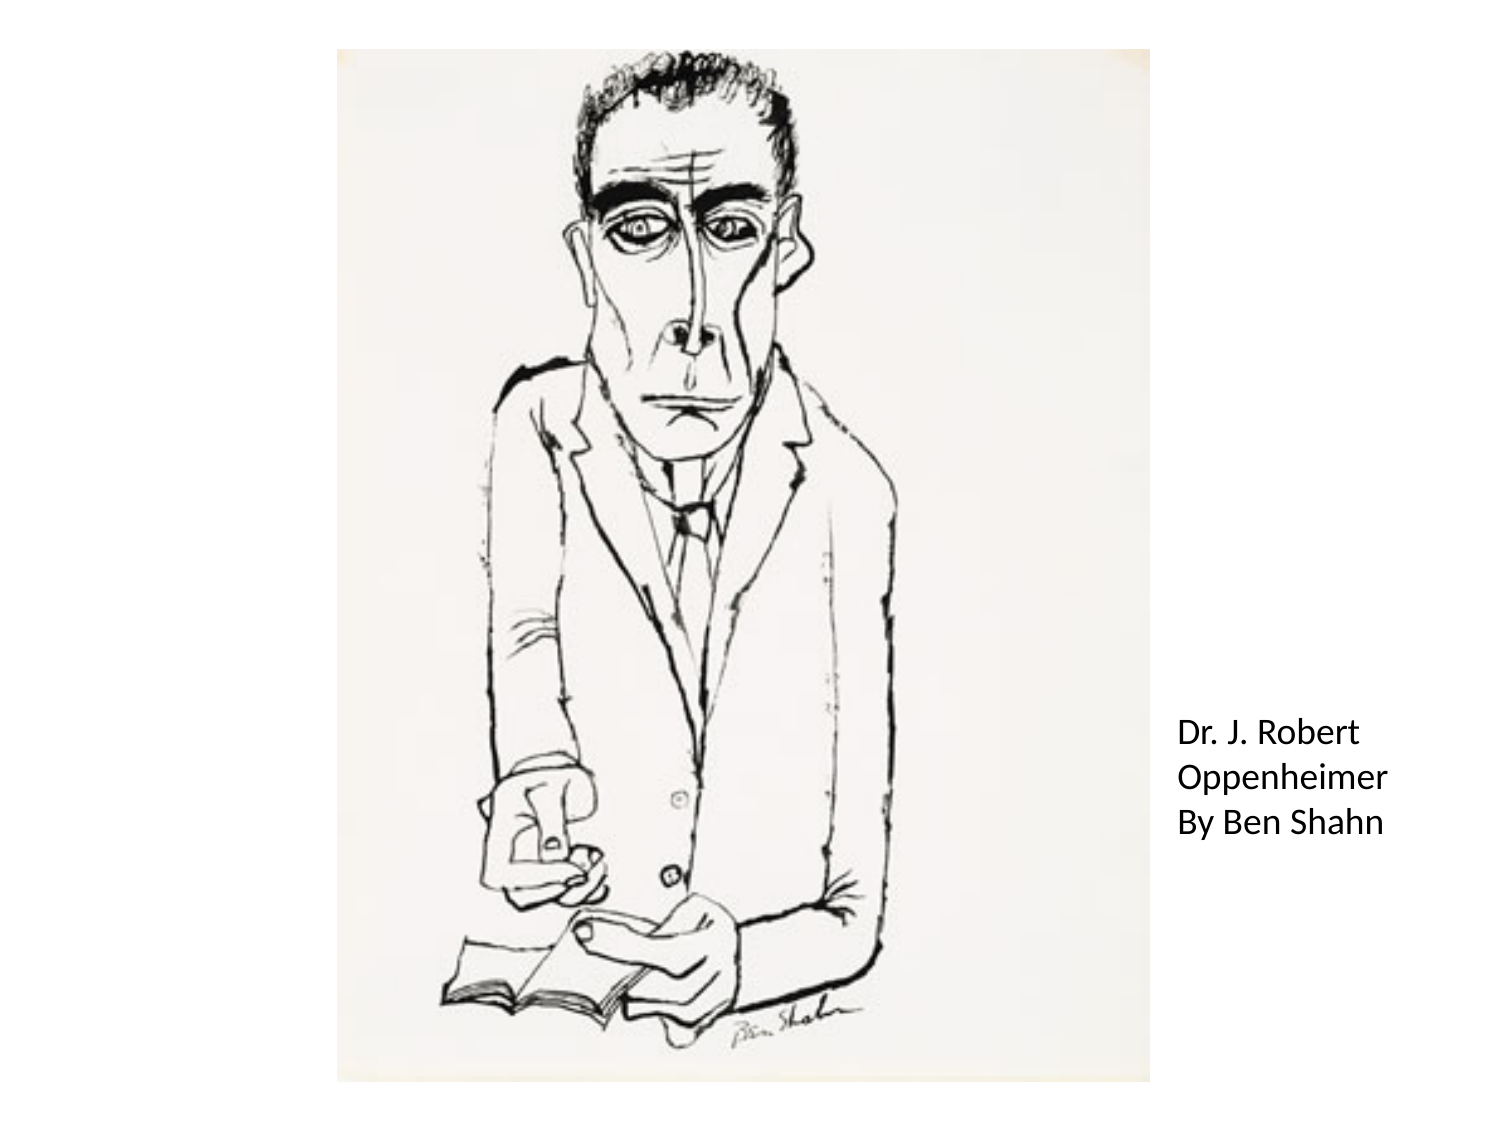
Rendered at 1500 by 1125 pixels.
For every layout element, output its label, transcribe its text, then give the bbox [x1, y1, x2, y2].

text_box Dr. J. Robert Oppenheimer By Ben Shahn [1162, 699, 1438, 850]
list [337, 49, 1151, 1082]
